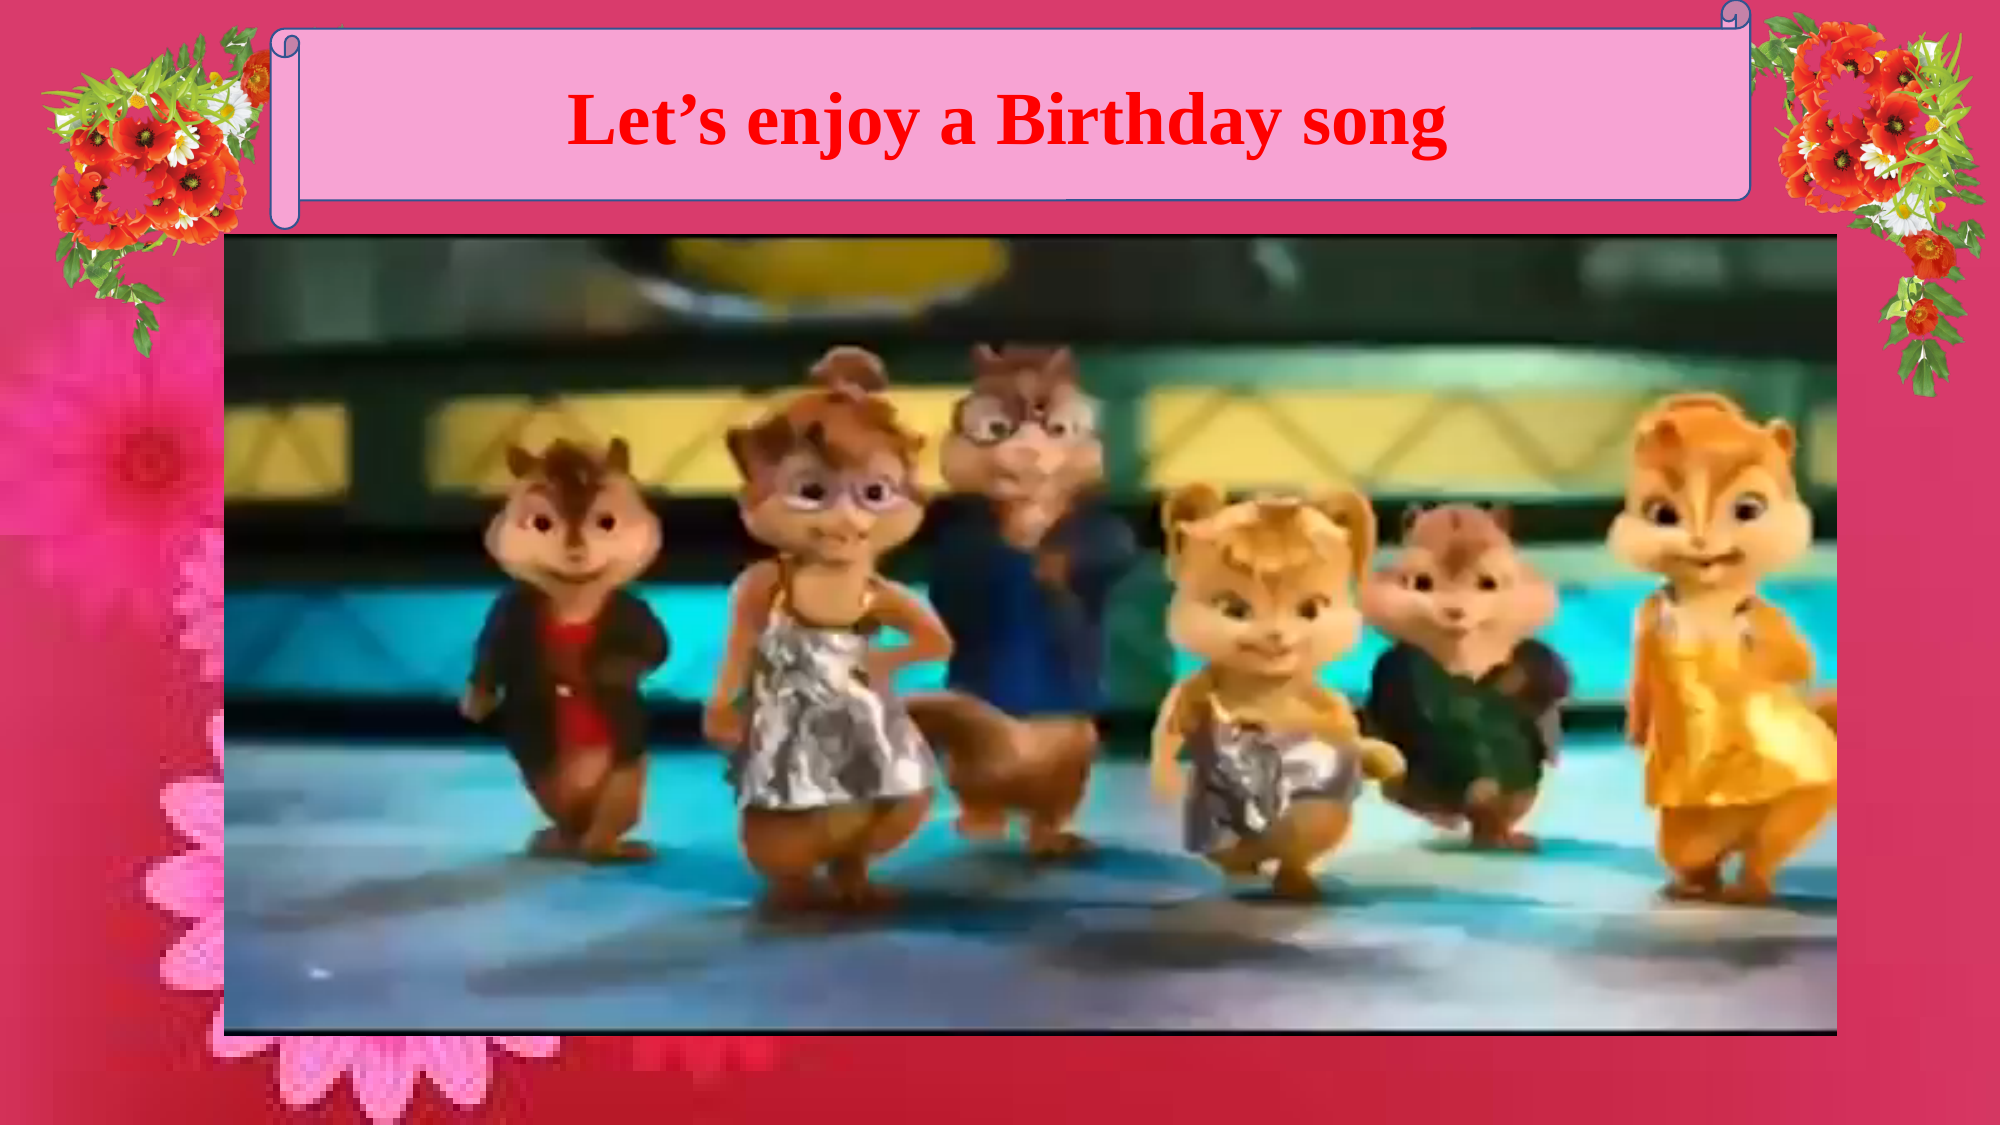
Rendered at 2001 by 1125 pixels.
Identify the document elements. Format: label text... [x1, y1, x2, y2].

text_box Let’s enjoy a Birthday song [269, 0, 1752, 230]
picture [0, 0, 2001, 1125]
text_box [223, 233, 1837, 1037]
